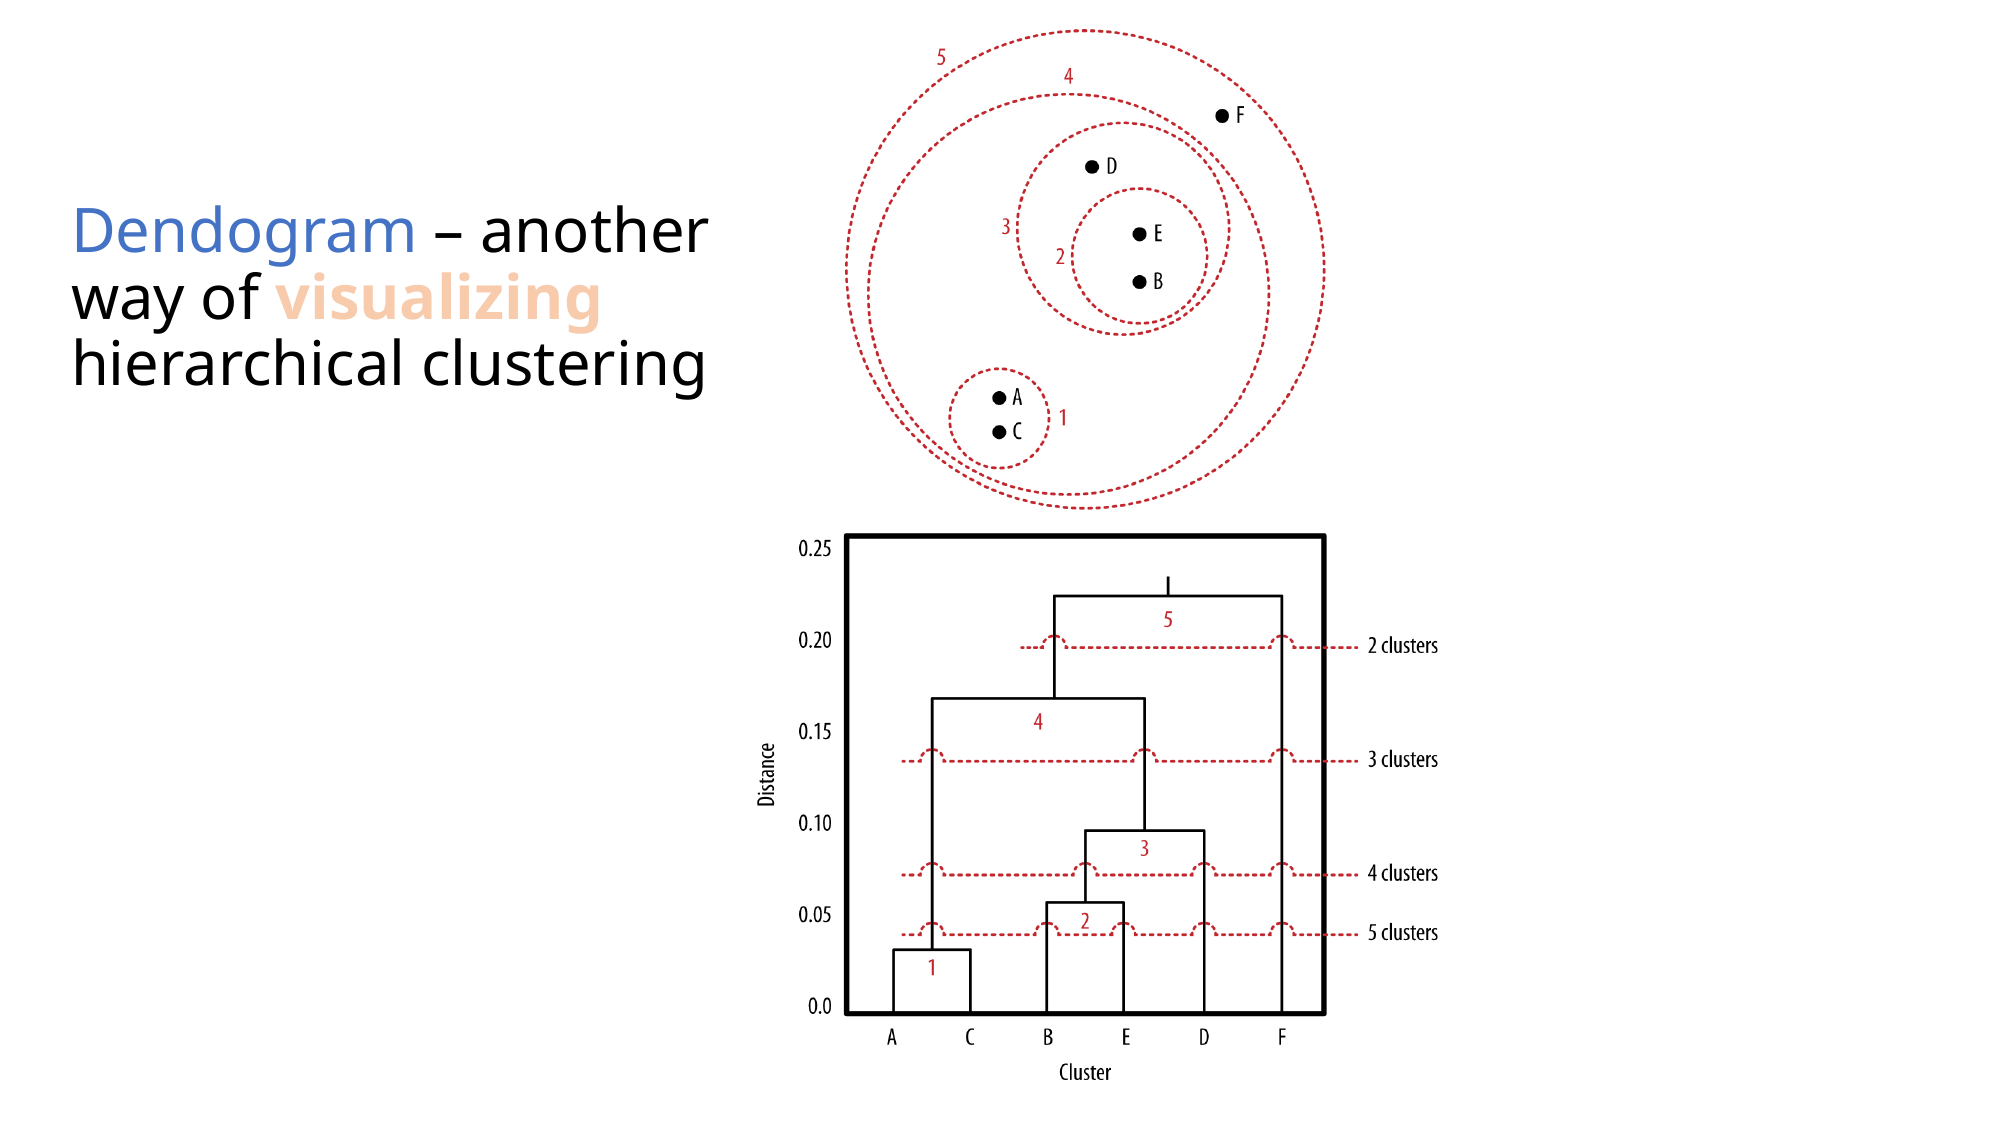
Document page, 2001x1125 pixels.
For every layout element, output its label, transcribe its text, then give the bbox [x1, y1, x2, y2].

title Dendogram – another way of visualizing hierarchical clustering [55, 190, 753, 409]
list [753, 30, 1438, 1086]
